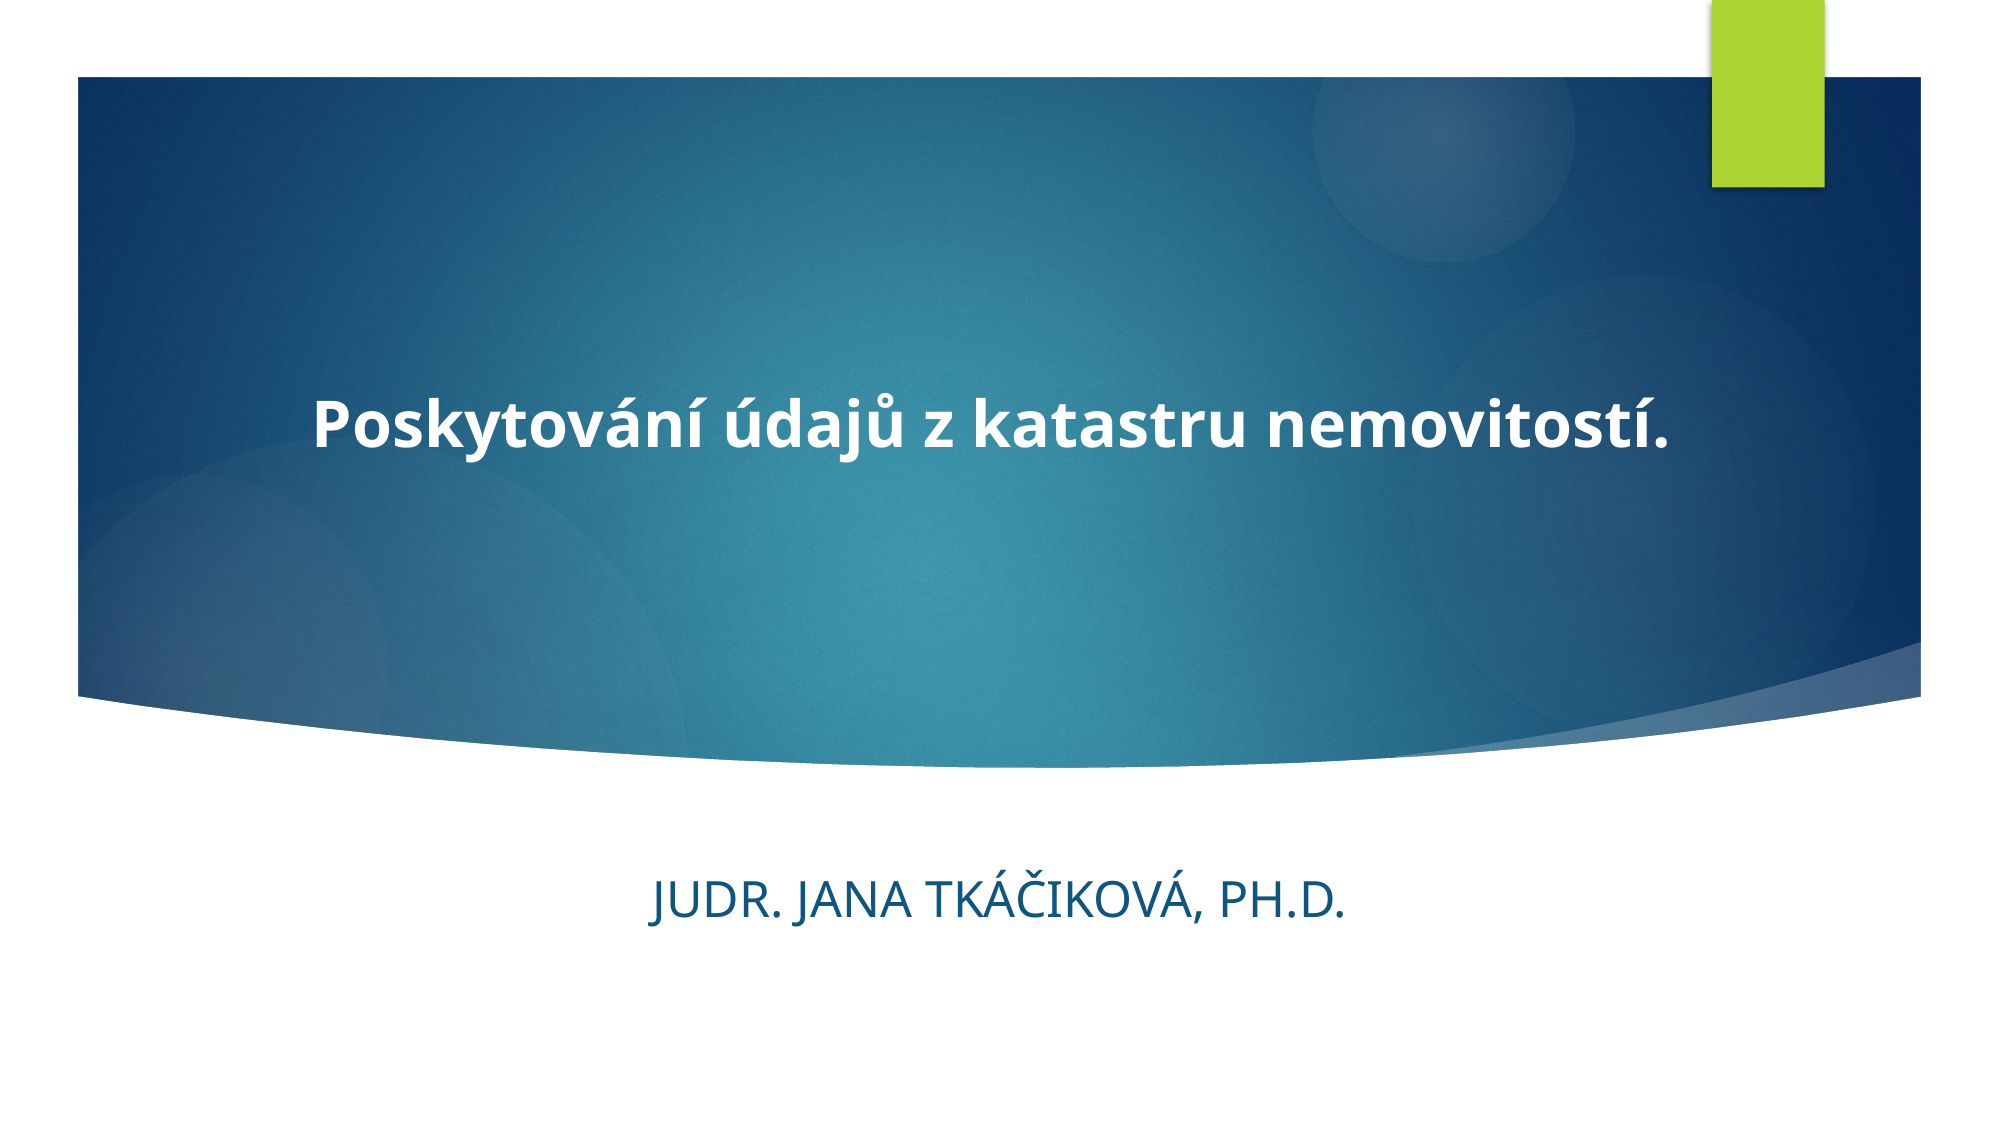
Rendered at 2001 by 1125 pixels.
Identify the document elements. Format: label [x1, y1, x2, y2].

text_box [0, 0, 2000, 1125]
